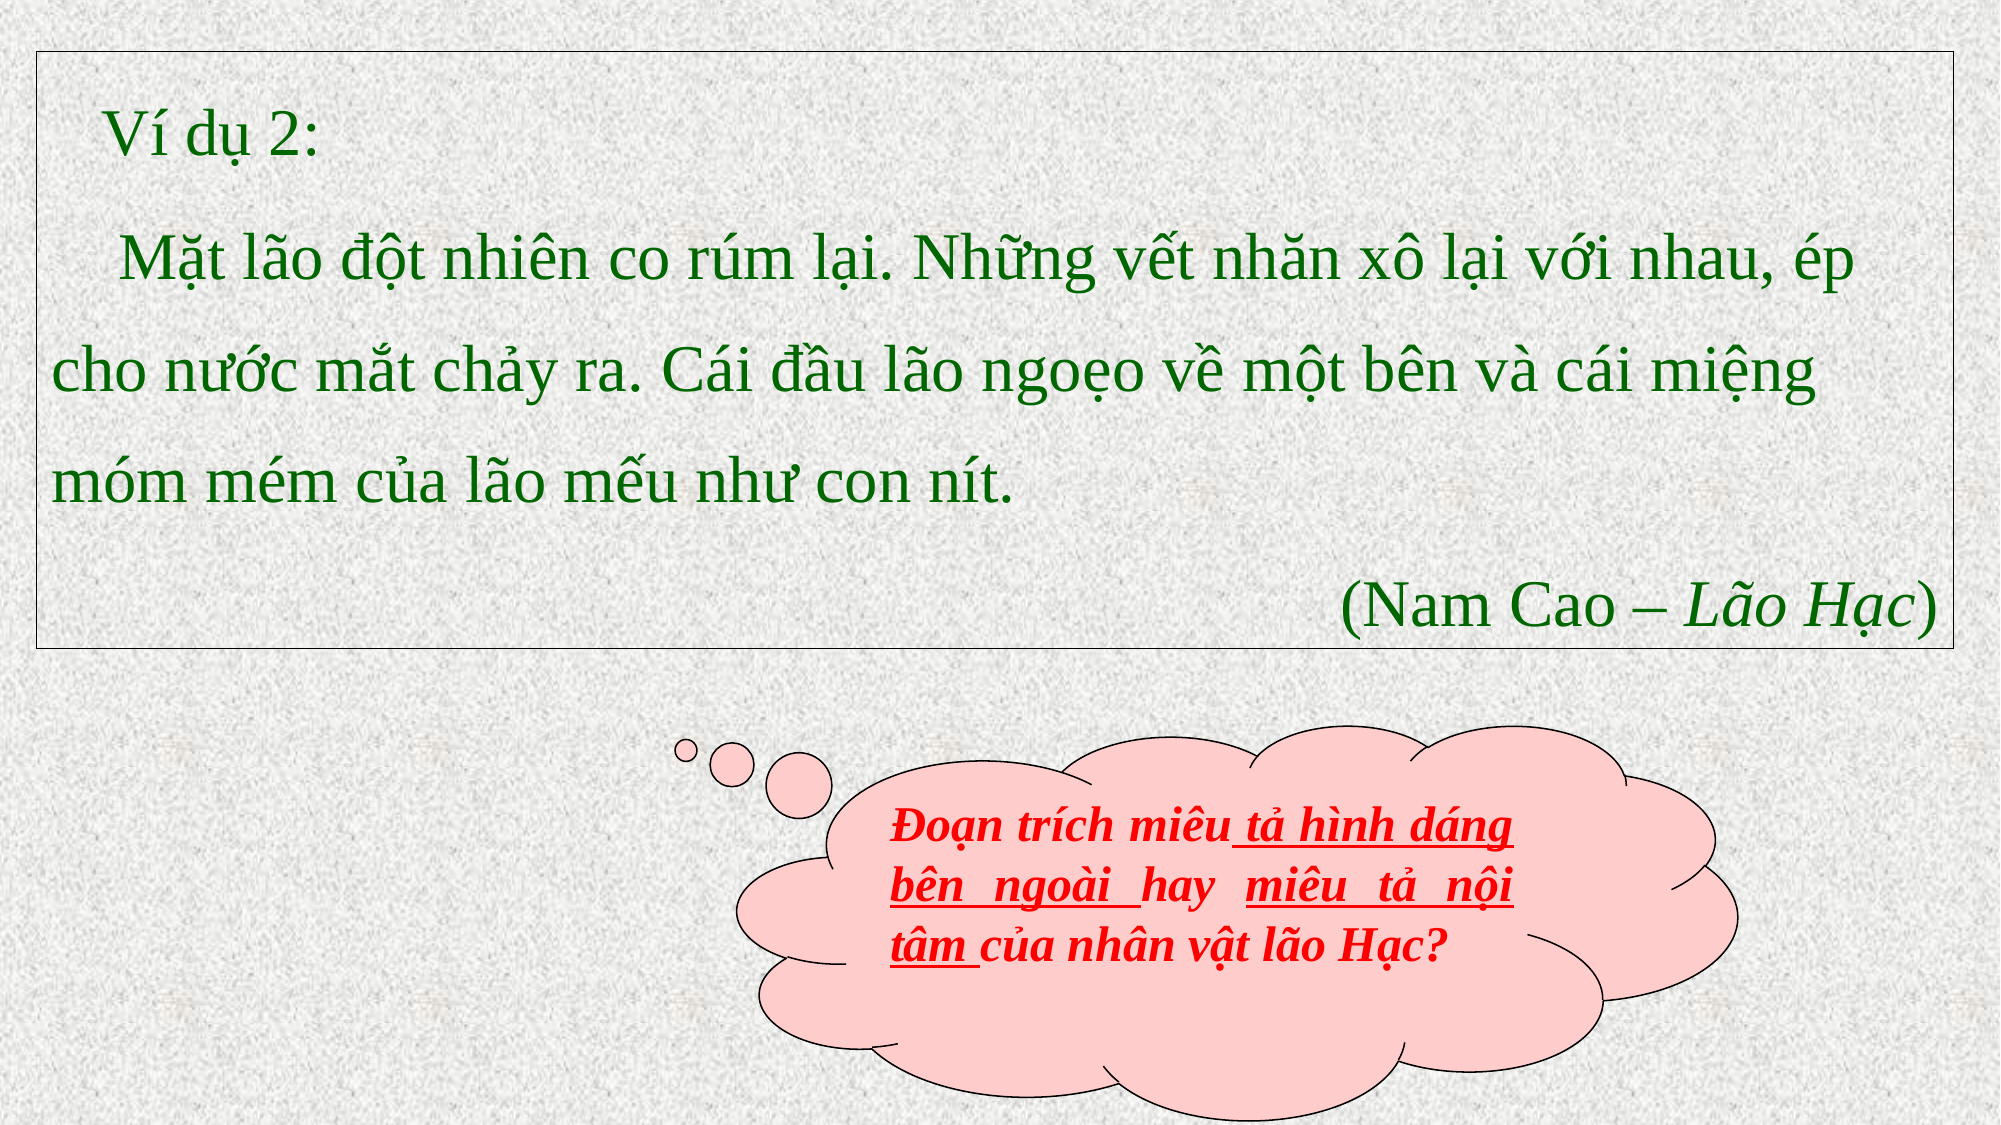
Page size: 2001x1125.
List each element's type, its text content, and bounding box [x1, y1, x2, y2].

picture [0, 0, 2001, 1125]
text_box Đoạn trích miêu tả hình dáng bên ngoài hay miêu tả nội tâm của nhân vật lão Hạc? [736, 726, 1738, 1121]
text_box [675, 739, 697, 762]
text_box Đoạn trích miêu tả hình dáng bên ngoài hay miêu tả nội tâm của nhân vật lão Hạc? [710, 742, 754, 787]
table_header Ví dụ 2: Mặt lão đột nhiên co rúm lại. Những vết nhăn xô lại với nhau, ép cho nước mắt chảy ra. Cái đầu lão ngoẹo về một bên và cái miệng móm mém của lão mếu như con nít. (Nam Cao – Lão Hạc) [37, 52, 1953, 648]
